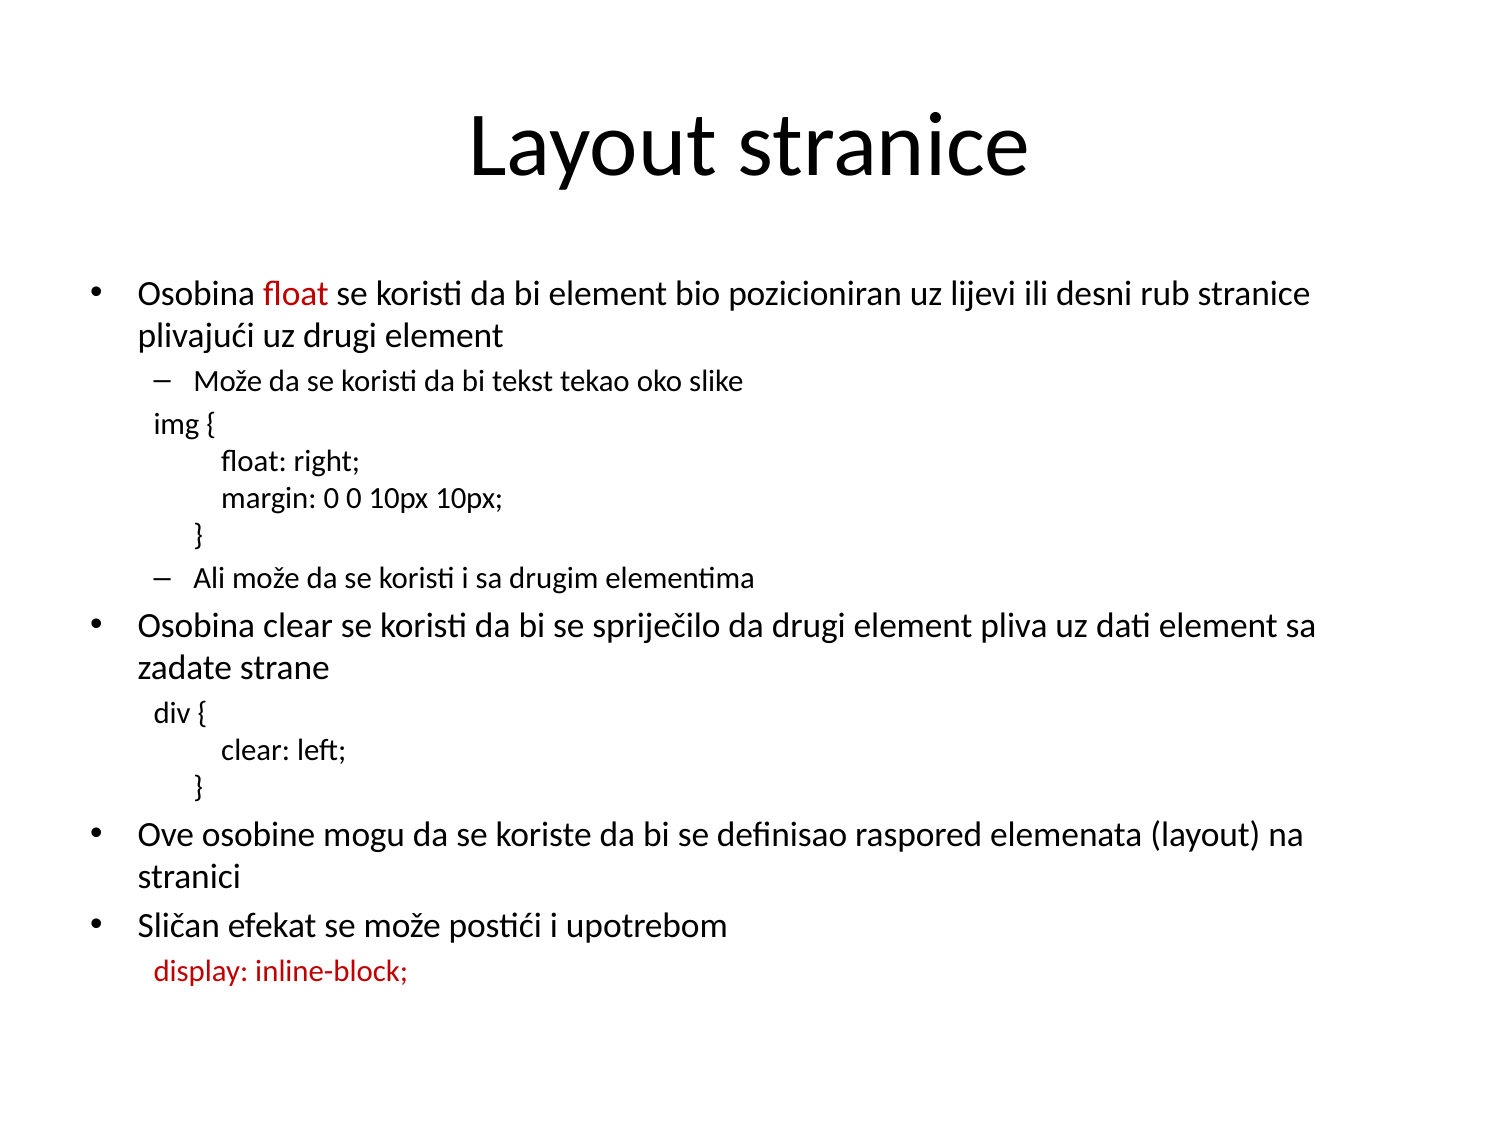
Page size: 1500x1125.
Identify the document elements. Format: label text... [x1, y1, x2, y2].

title Layout stranice [75, 45, 1425, 233]
list Osobina float se koristi da bi element bio pozicioniran uz lijevi ili desni rub stranice plivajući uz drugi element Može da se koristi da bi tekst tekao oko slike img { float: right; margin: 0 0 10px 10px; } Ali može da se koristi i sa drugim elementima Osobina clear se koristi da bi se spriječilo da drugi element pliva uz dati element sa zadate strane div { clear: left; } Ove osobine mogu da se koriste da bi se definisao raspored elemenata (layout) na stranici Sličan efekat se može postići i upotrebom display: inline-block; [75, 262, 1425, 1005]
